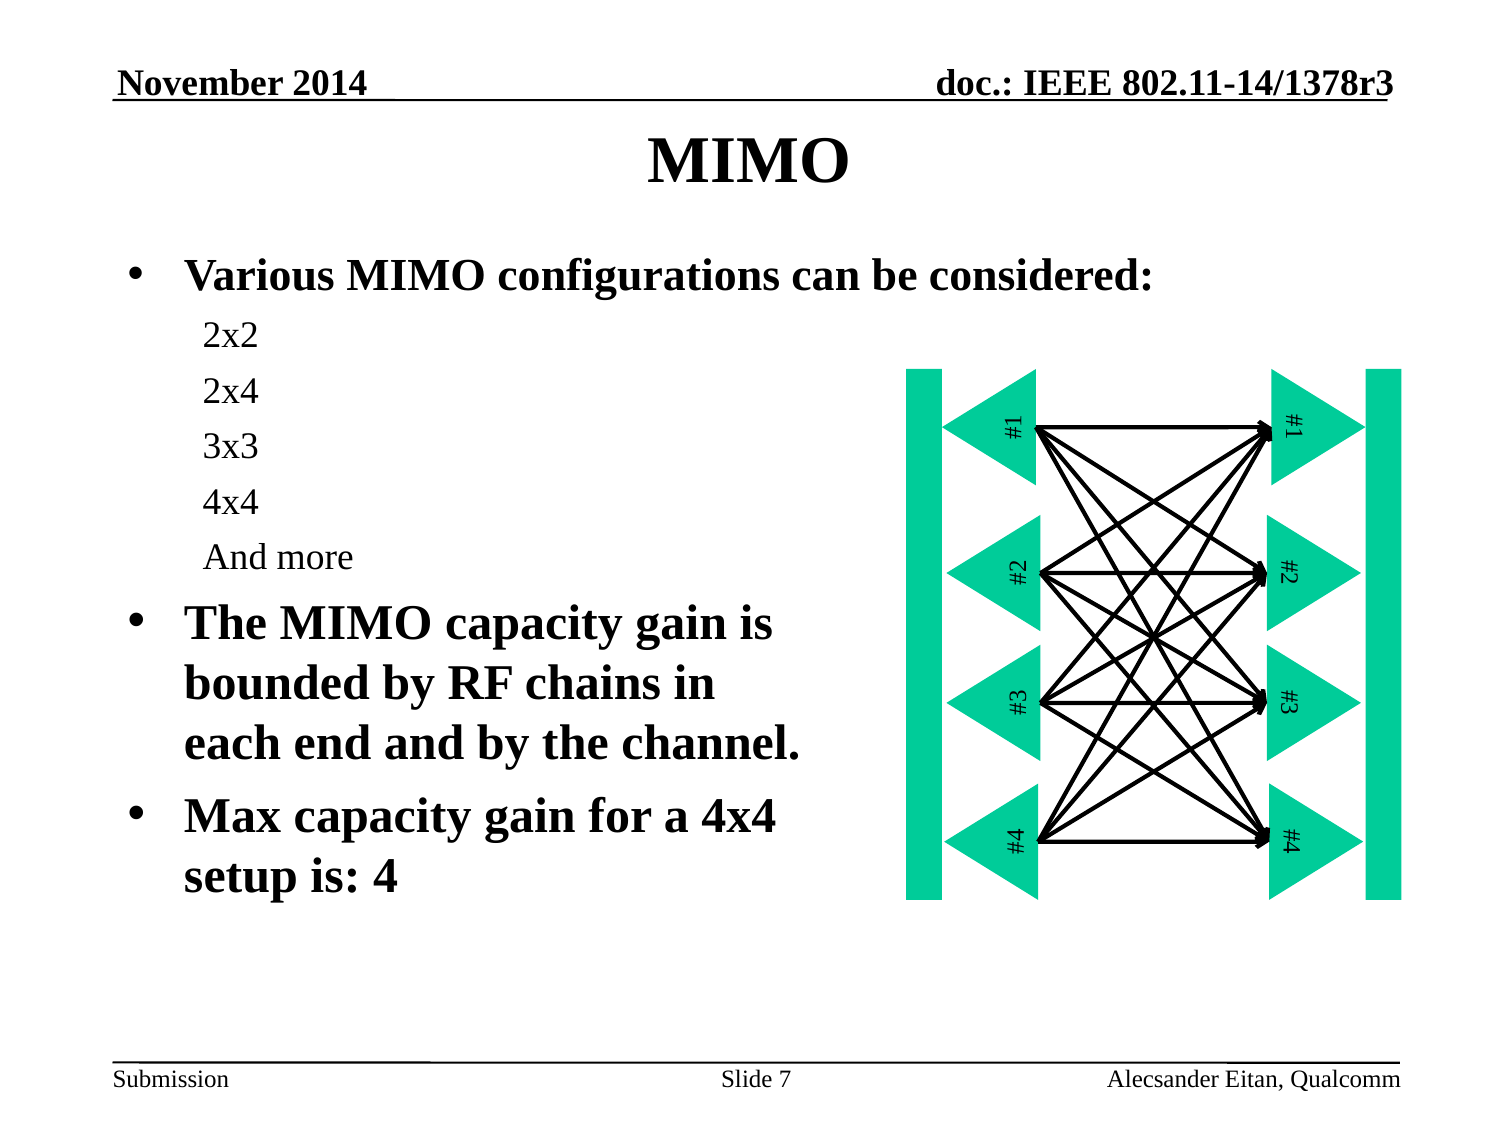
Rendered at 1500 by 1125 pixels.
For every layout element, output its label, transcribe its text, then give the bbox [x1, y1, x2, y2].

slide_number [116, 58, 507, 104]
slide_number Slide 7 [712, 1061, 800, 1123]
title MIMO [112, 112, 1388, 201]
list Various MIMO configurations can be considered: 2x2 2x4 3x3 4x4 And more The MIMO capacity gain is bounded by RF chains in each end and by the channel. Max capacity gain for a 4x4 setup is: 4 [112, 237, 1388, 1032]
footer Alecsander Eitan, Qualcomm [984, 1061, 1402, 1091]
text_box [887, 386, 1420, 883]
